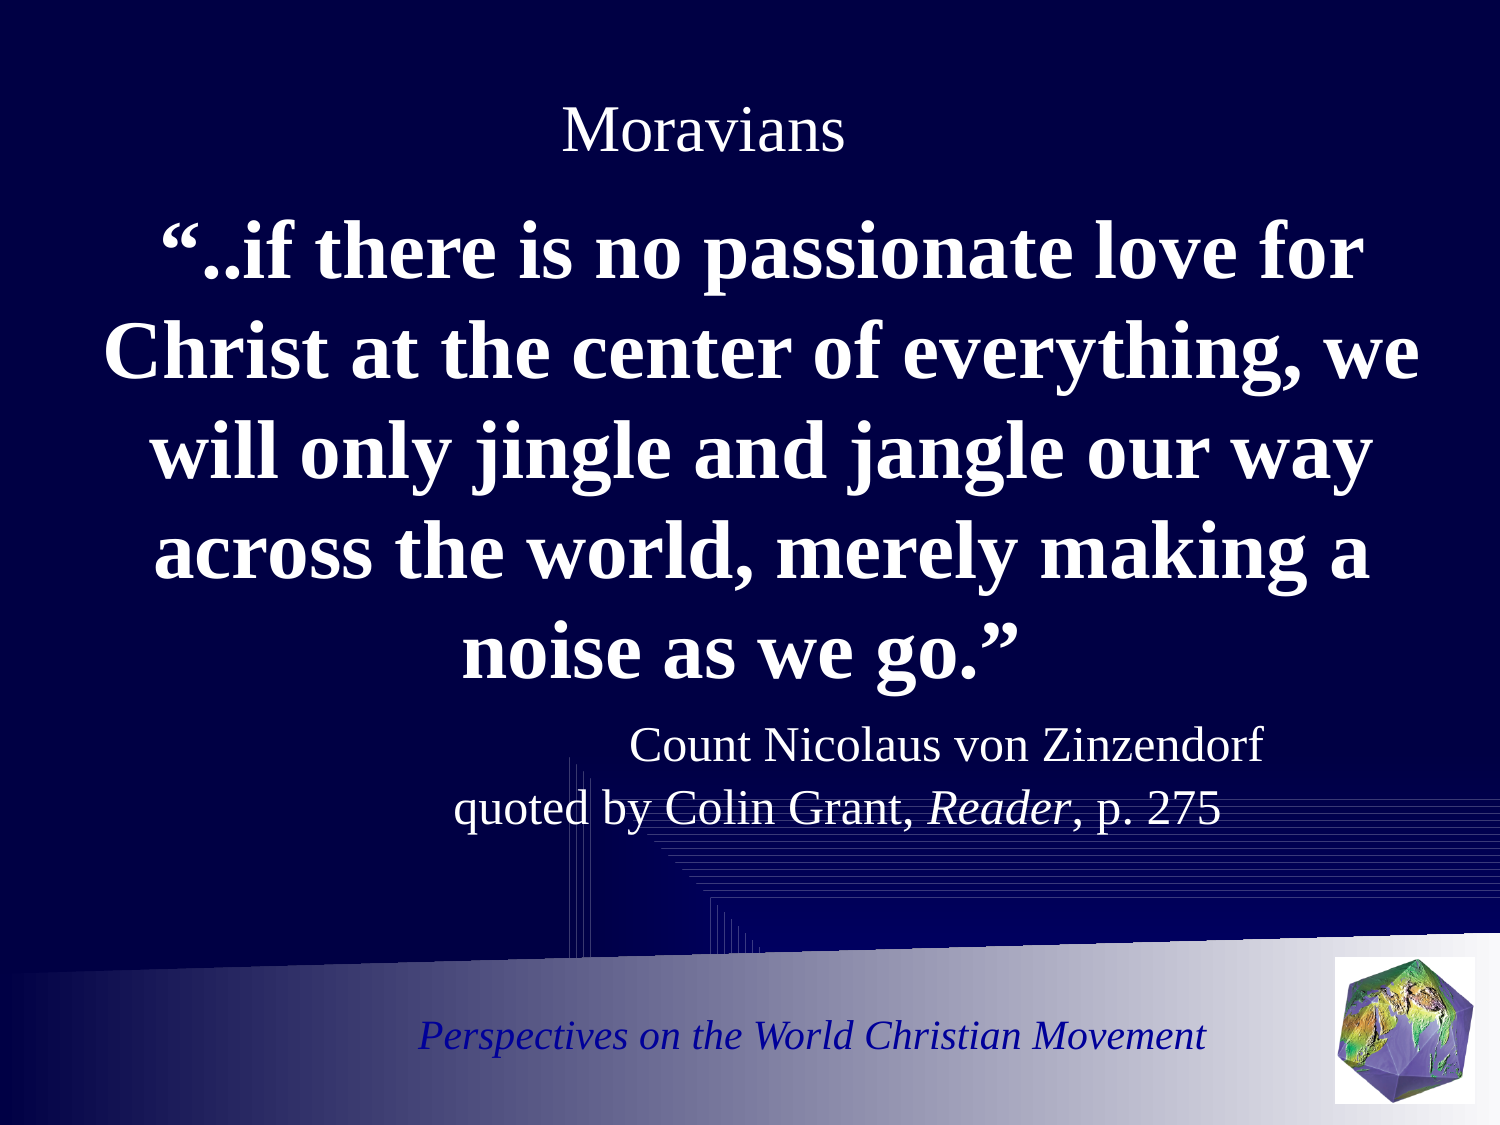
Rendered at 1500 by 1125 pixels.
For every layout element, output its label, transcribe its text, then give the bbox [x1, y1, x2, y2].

text_box “..if there is no passionate love for Christ at the center of everything, we will only jingle and jangle our way across the world, merely making a noise as we go.” Count Nicolaus von Zinzendorf quoted by Colin Grant, Reader, p. 275 [87, 187, 1438, 843]
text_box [0, 931, 1500, 1125]
text_box Moravians [412, 75, 1013, 175]
